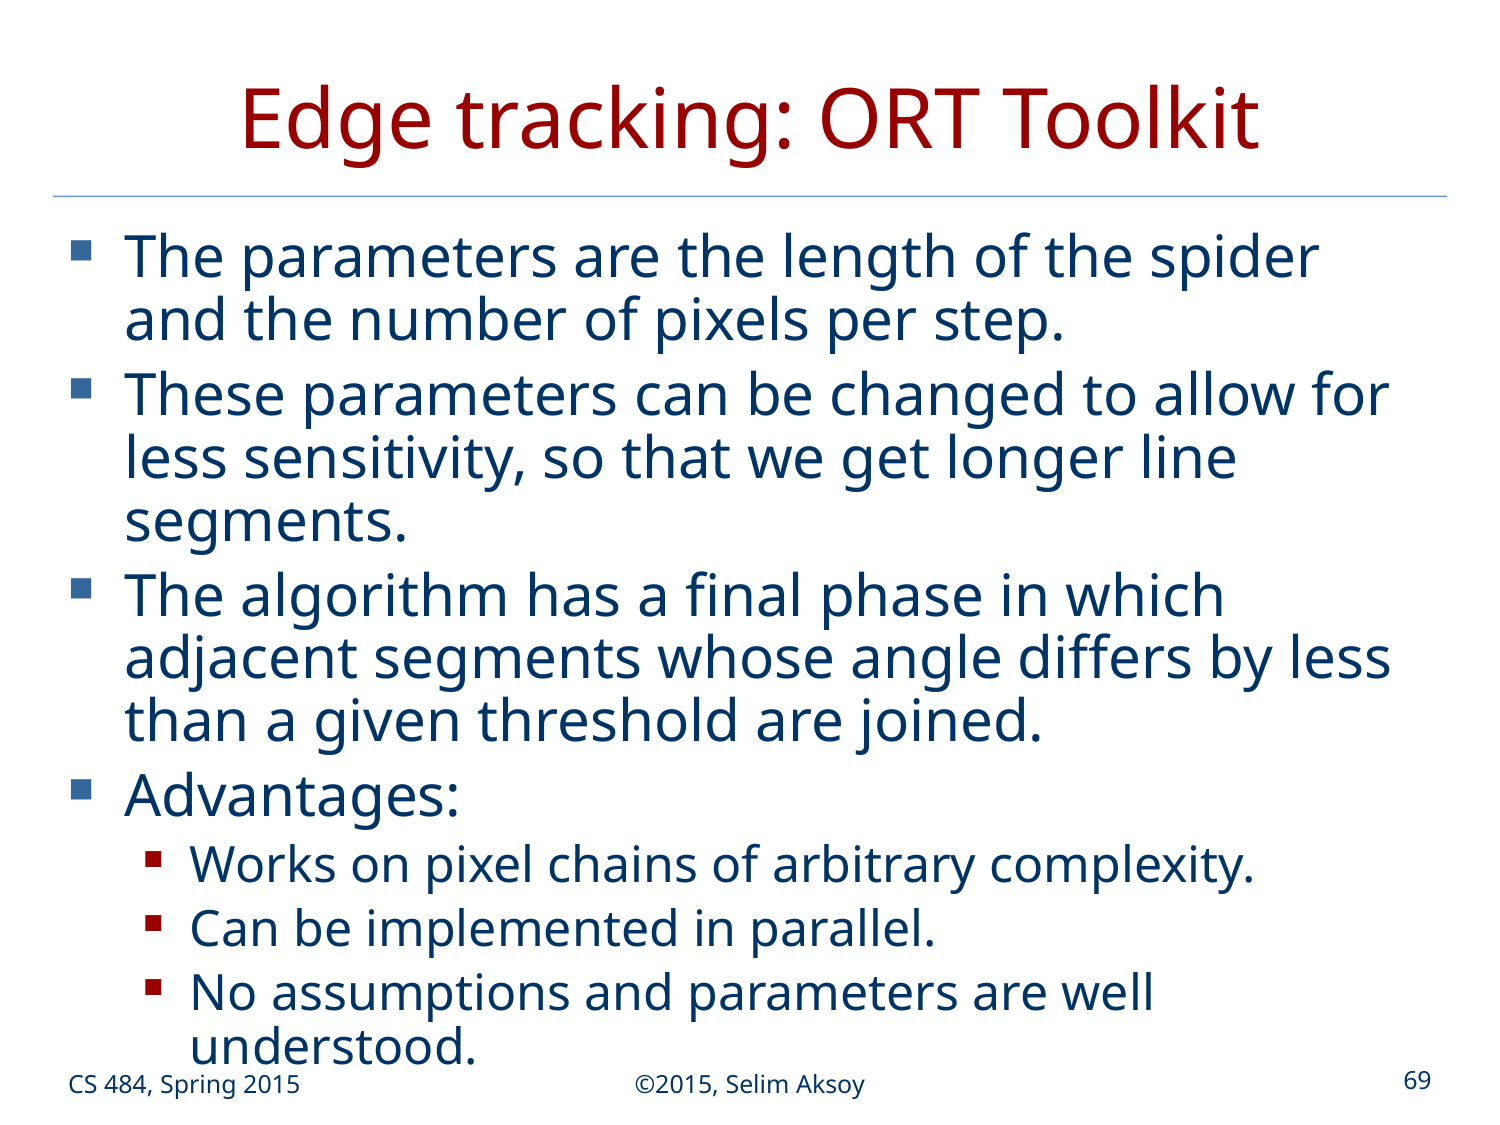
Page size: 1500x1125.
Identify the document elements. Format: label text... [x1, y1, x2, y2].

slide_number CS 484, Spring 2015 [52, 1052, 366, 1107]
slide_number 69 [1134, 1052, 1448, 1107]
title Edge tracking: ORT Toolkit [53, 31, 1447, 173]
footer ©2015, Selim Aksoy [511, 1052, 988, 1107]
list The parameters are the length of the spider and the number of pixels per step. These parameters can be changed to allow for less sensitivity, so that we get longer line segments. The algorithm has a final phase in which adjacent segments whose angle differs by less than a given threshold are joined. Advantages: Works on pixel chains of arbitrary complexity. Can be implemented in parallel. No assumptions and parameters are well understood. [53, 220, 1447, 1047]
